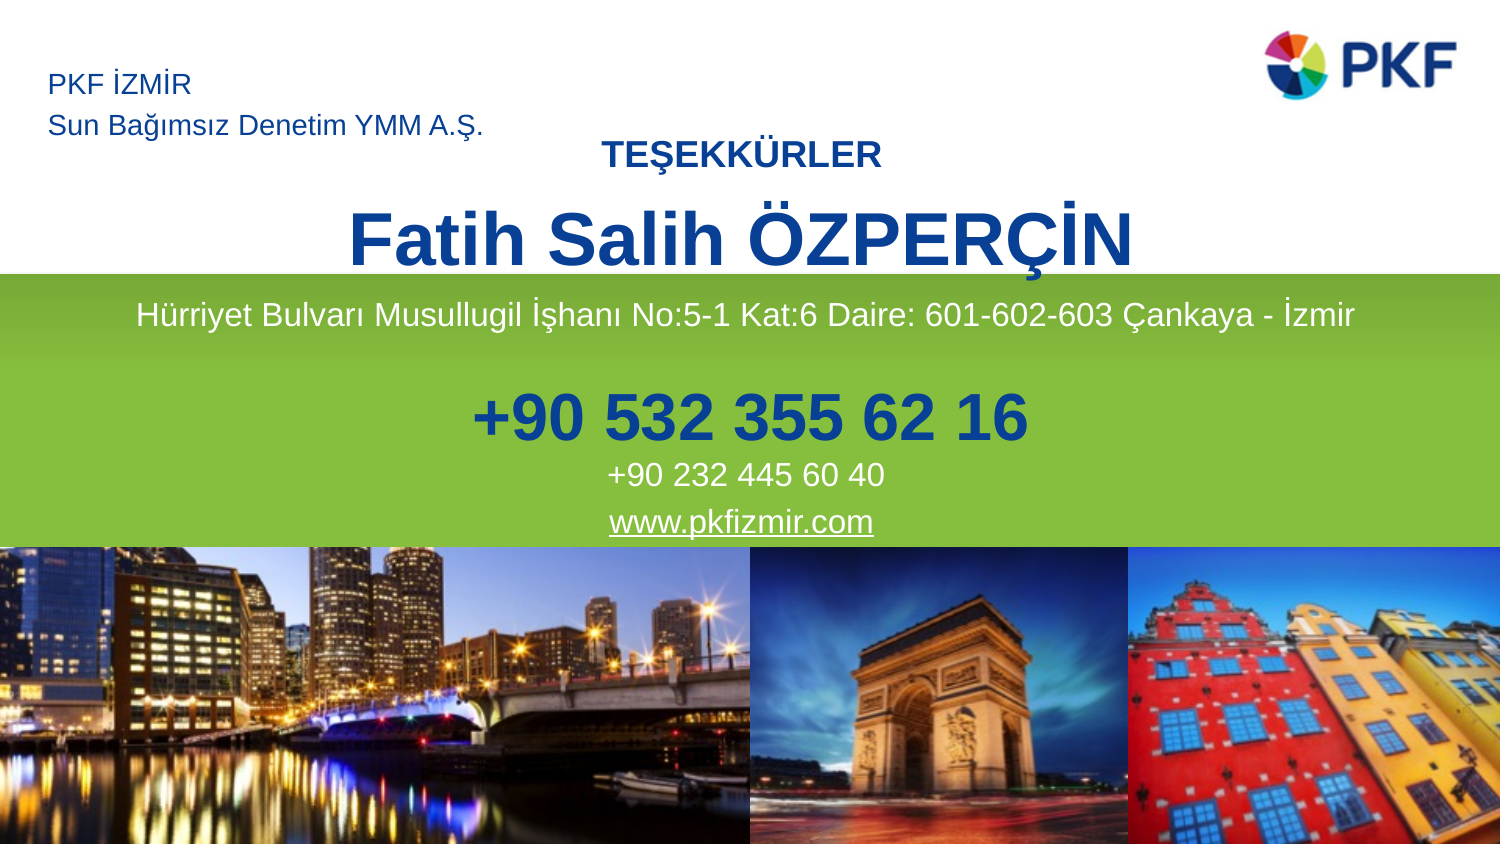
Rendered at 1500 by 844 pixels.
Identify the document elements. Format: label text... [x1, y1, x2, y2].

list TEŞEKKÜRLER Fatih Salih ÖZPERÇİN Hürriyet Bulvarı Musullugil İşhanı No:5-1 Kat:6 Daire: 601-602-603 Çankaya - İzmir +90 532 355 62 16 +90 232 445 60 40 www.pkfizmir.com [108, 124, 1376, 549]
picture [1258, 14, 1466, 117]
list PKF İZMİR Sun Bağımsız Denetim YMM A.Ş. [32, 46, 594, 160]
picture [0, 547, 1500, 844]
